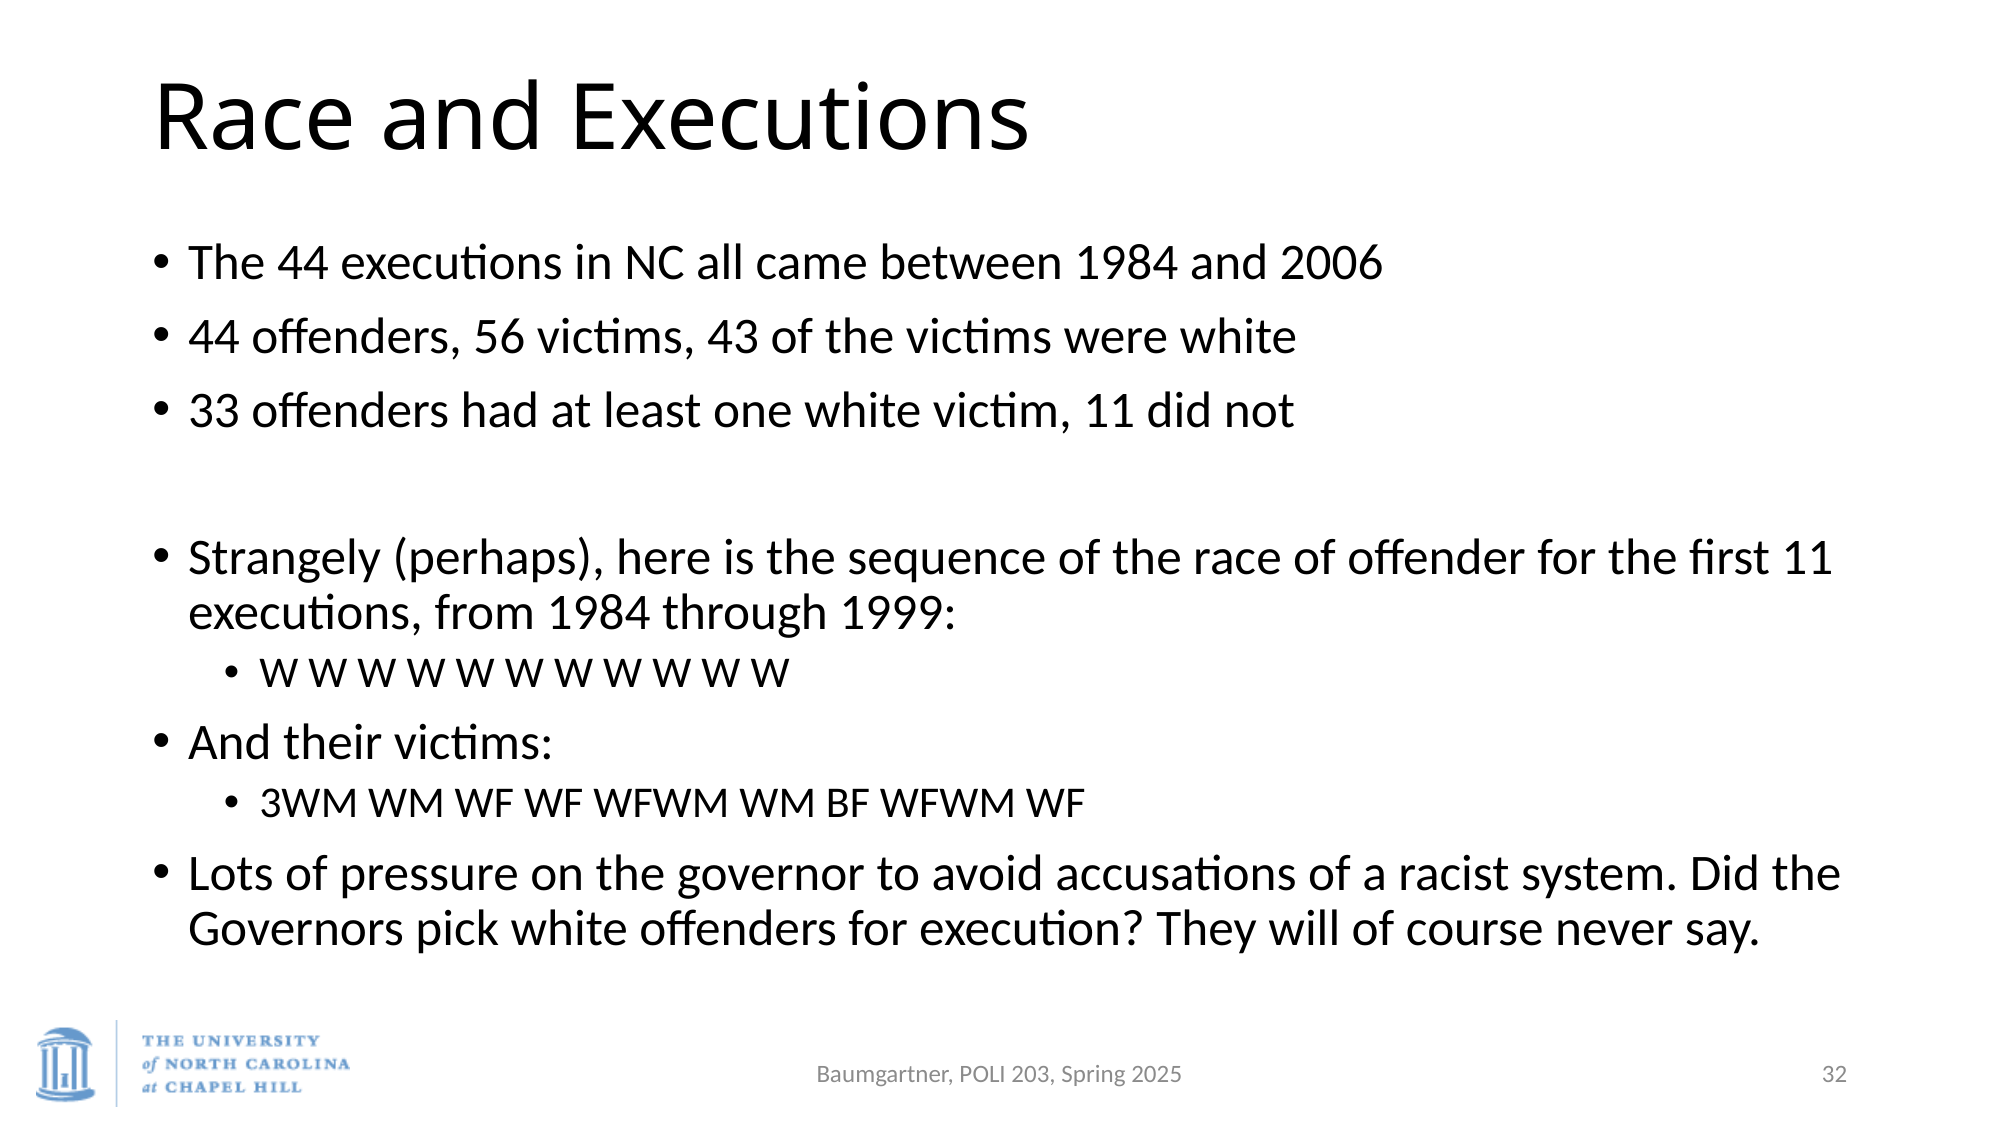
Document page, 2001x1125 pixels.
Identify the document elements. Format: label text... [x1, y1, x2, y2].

footer Baumgartner, POLI 203, Spring 2025 [662, 1042, 1338, 1103]
slide_number 32 [1412, 1042, 1863, 1103]
list The 44 executions in NC all came between 1984 and 2006 44 offenders, 56 victims, 43 of the victims were white 33 offenders had at least one white victim, 11 did not Strangely (perhaps), here is the sequence of the race of offender for the first 11 executions, from 1984 through 1999: W W W W W W W W W W W And their victims: 3WM WM WF WF WFWM WM BF WFWM WF Lots of pressure on the governor to avoid accusations of a racist system. Did the Governors pick white offenders for execution? They will of course never say. [137, 228, 1863, 1014]
picture [36, 1020, 350, 1107]
title Race and Executions [137, 59, 1863, 180]
